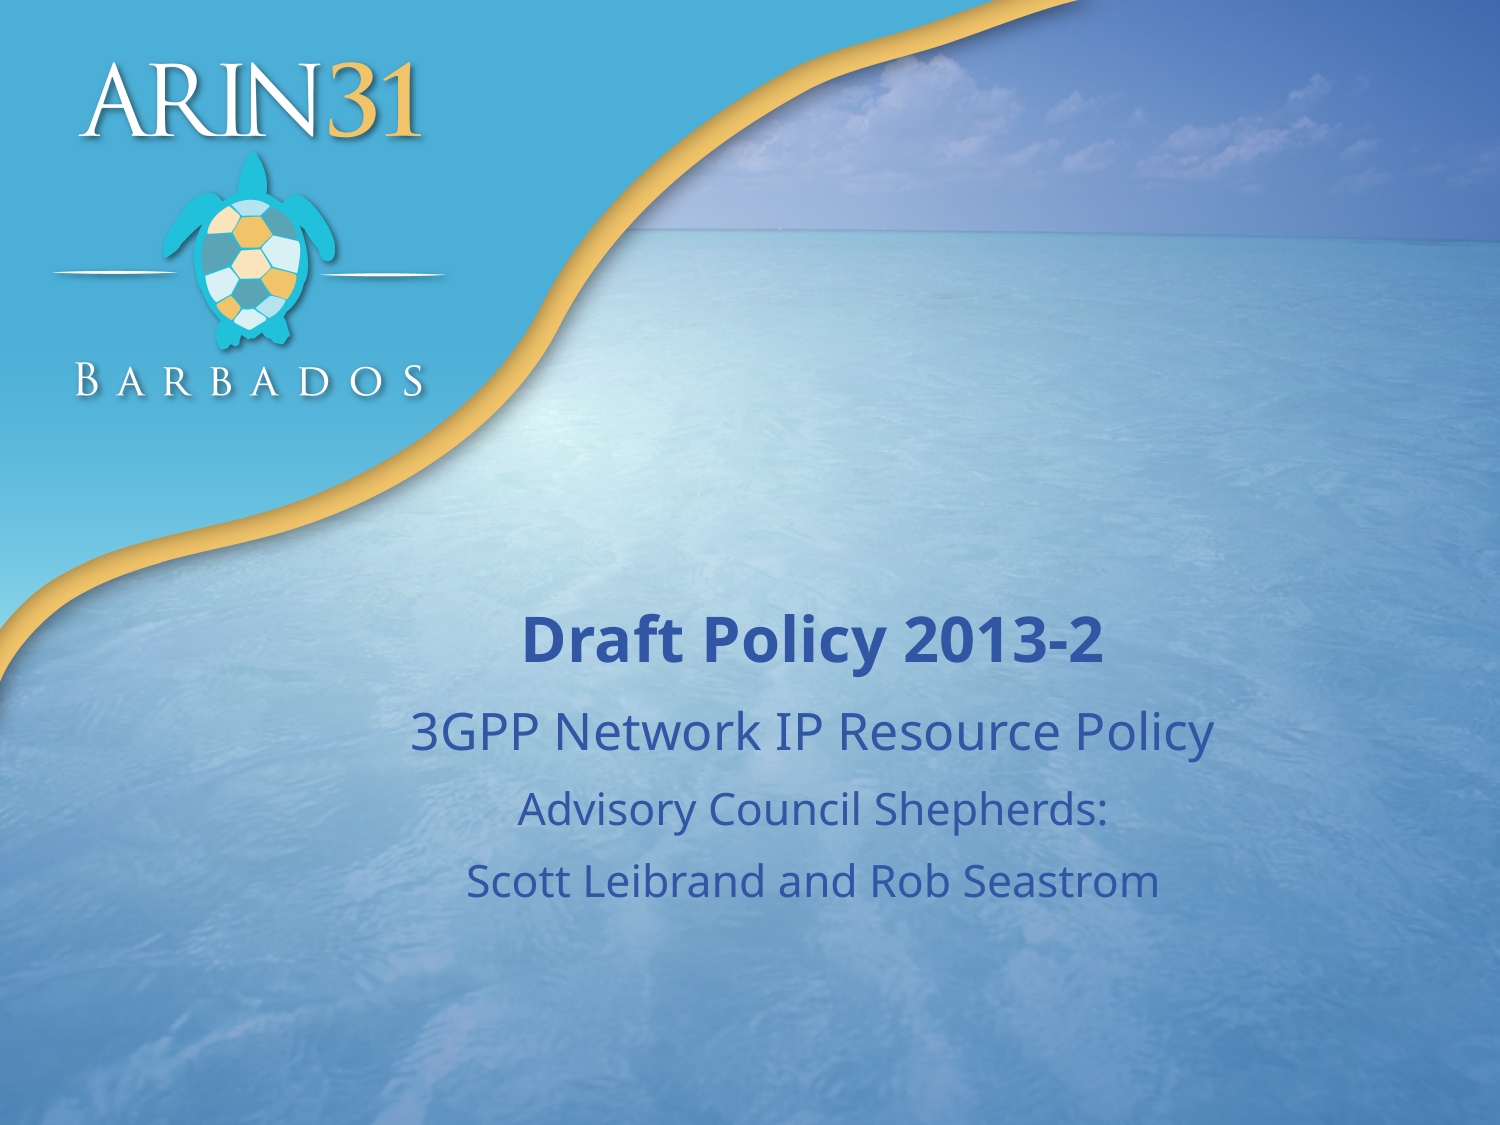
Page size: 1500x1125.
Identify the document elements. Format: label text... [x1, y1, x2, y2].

title Draft Policy 2013-2 3GPP Network IP Resource Policy Advisory Council Shepherds: Scott Leibrand and Rob Seastrom [133, 570, 1493, 923]
picture [0, 0, 1500, 1125]
